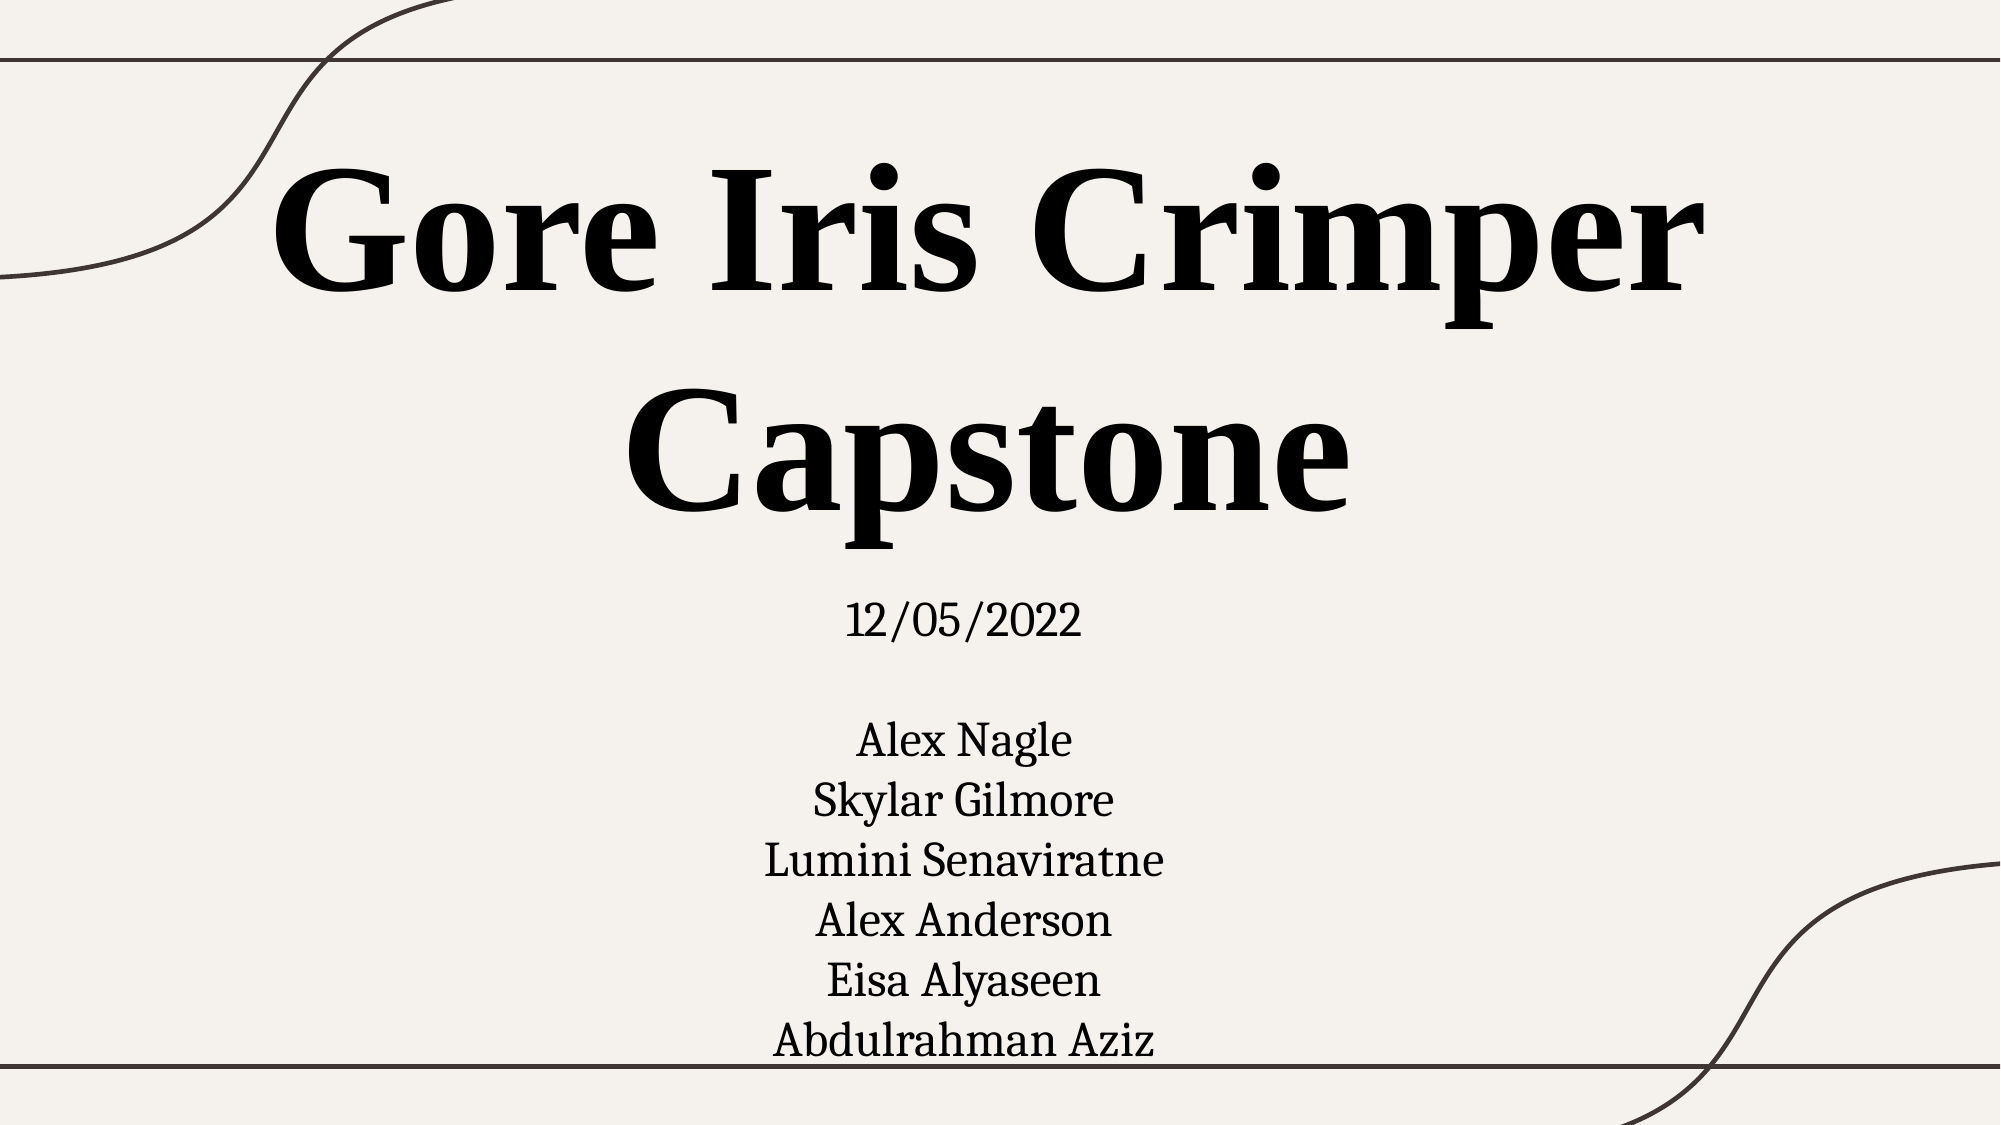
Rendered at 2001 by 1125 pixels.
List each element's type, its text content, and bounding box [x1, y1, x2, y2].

subtitle 12/05/2022 Alex Nagle Skylar Gilmore Lumini Senaviratne Alex Anderson Eisa Alyaseen Abdulrahman Aziz [182, 481, 1728, 1028]
title Gore Iris Crimper Capstone [214, 311, 1760, 563]
